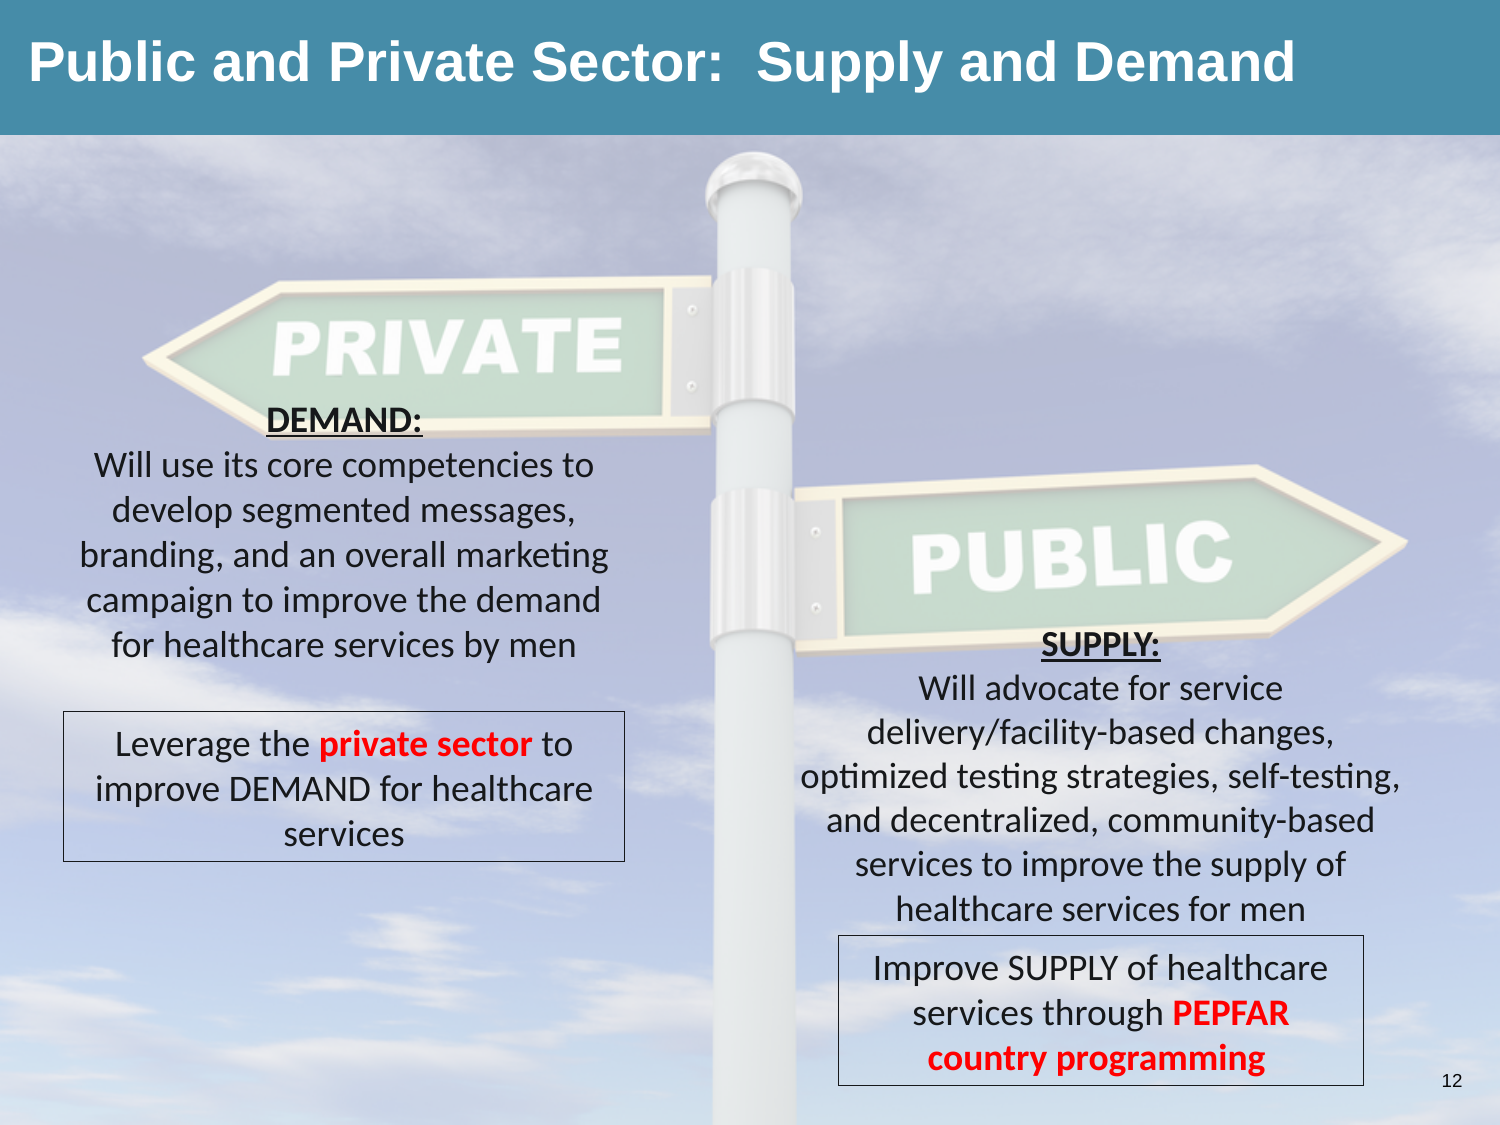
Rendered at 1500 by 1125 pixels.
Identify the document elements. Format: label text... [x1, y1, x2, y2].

text_box Improve SUPPLY of healthcare services through PEPFAR country programming [838, 935, 1364, 1086]
text_box DEMAND: Will use its core competencies to develop segmented messages, branding, and an overall marketing campaign to improve the demand for healthcare services by men [49, 387, 639, 673]
text_box SUPPLY: Will advocate for service delivery/facility-based changes, optimized testing strategies, self-testing, and decentralized, community-based services to improve the supply of healthcare services for men [782, 612, 1420, 938]
text_box Leverage the private sector to improve DEMAND for healthcare services [63, 711, 625, 862]
list Public and Private Sector: Supply and Demand [28, 33, 1467, 109]
